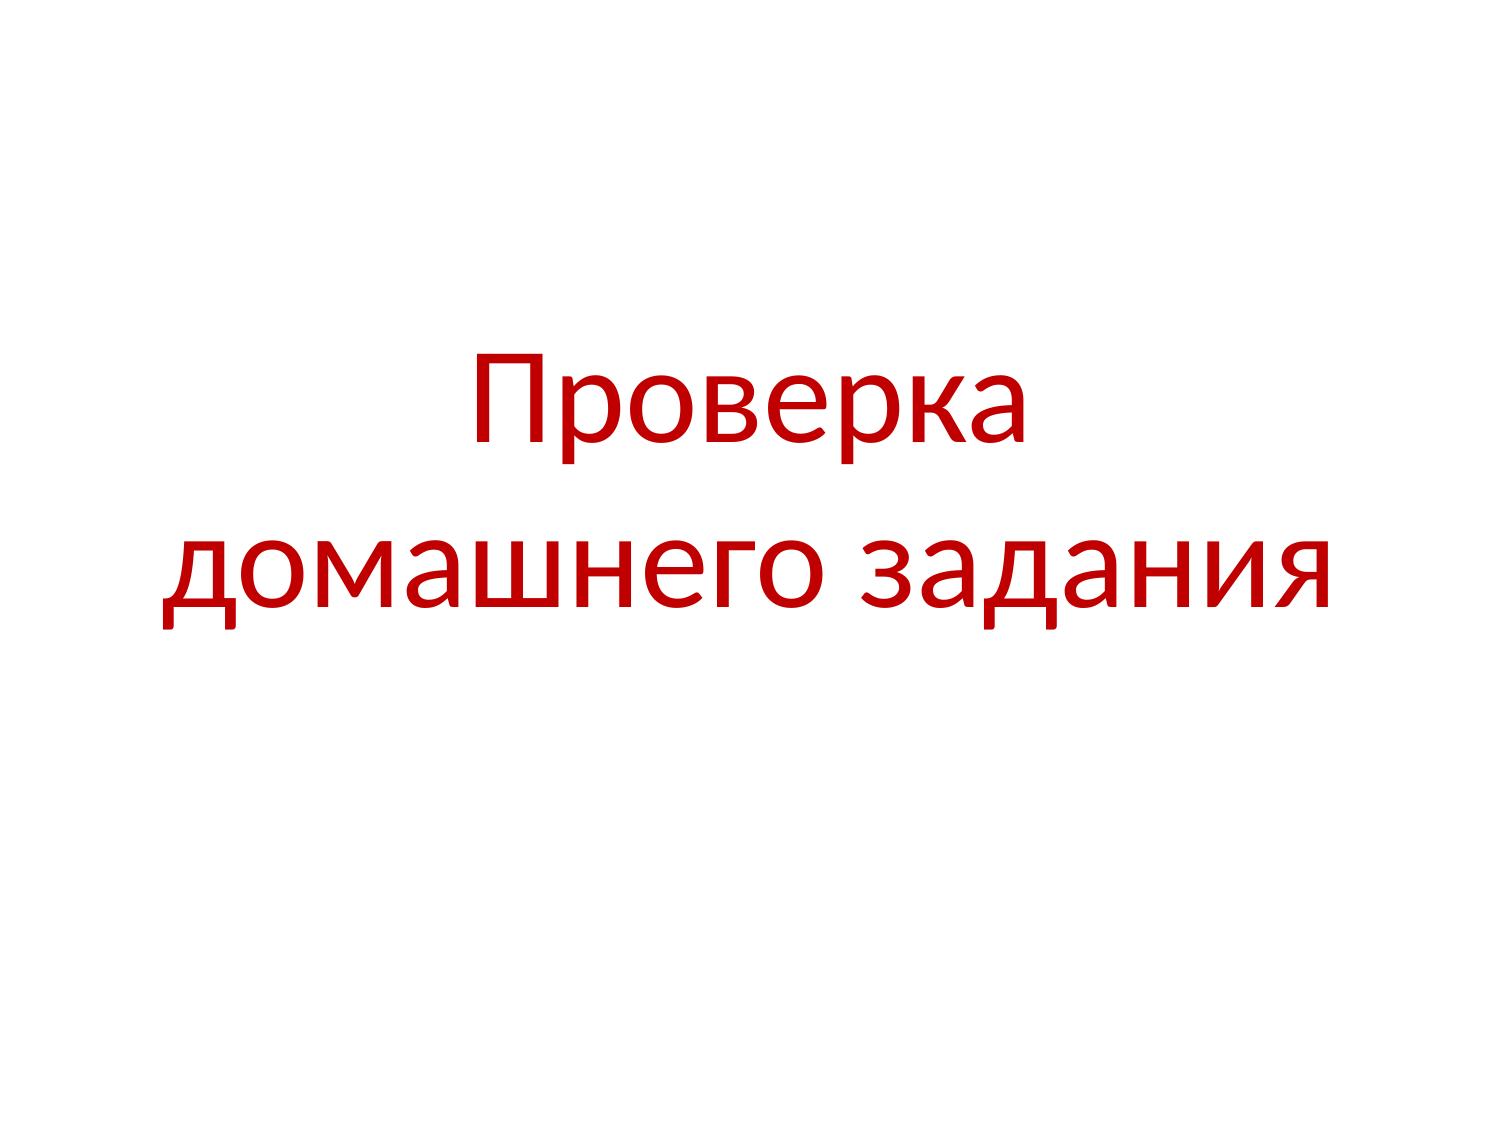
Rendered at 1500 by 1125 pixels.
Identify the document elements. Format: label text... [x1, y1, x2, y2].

title Проверка домашнего задания [112, 349, 1388, 591]
